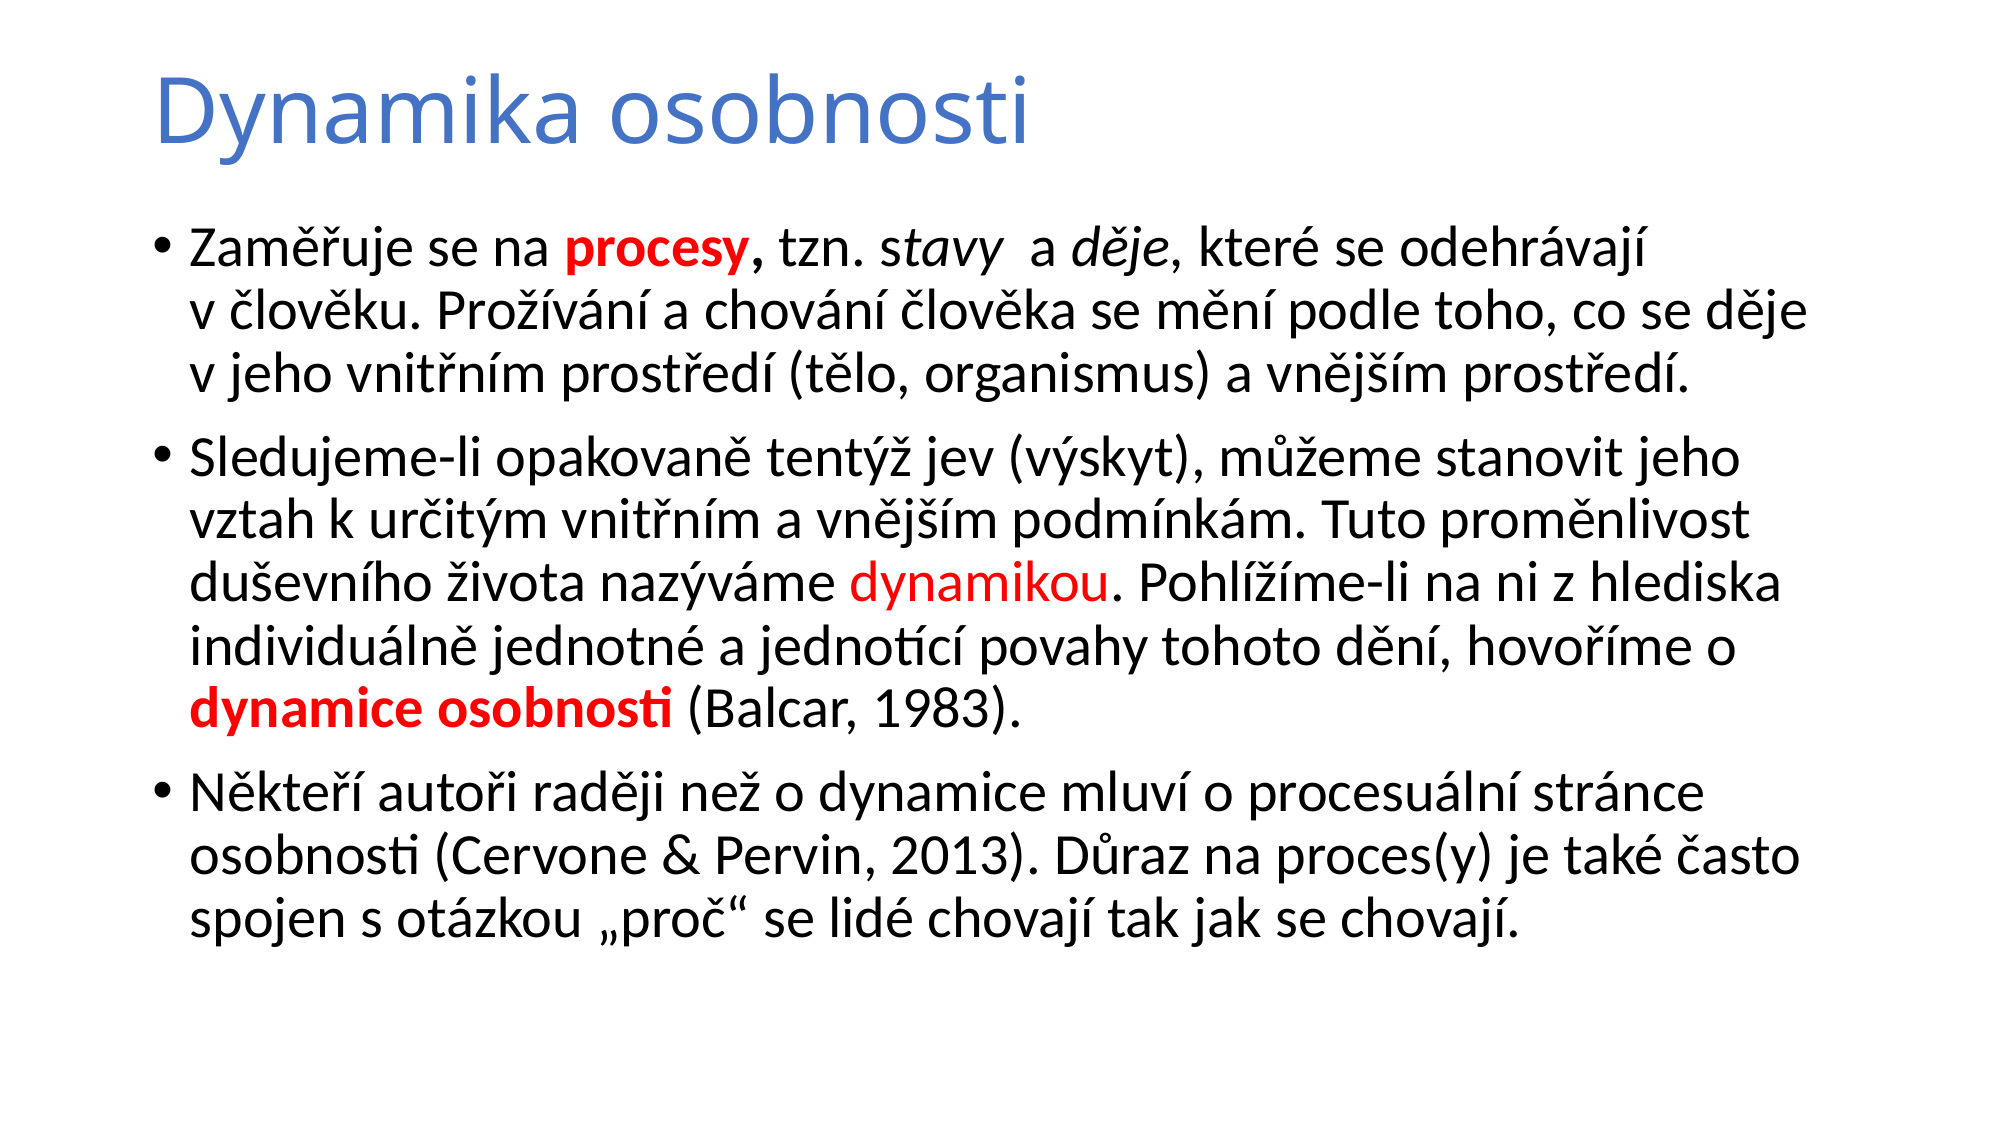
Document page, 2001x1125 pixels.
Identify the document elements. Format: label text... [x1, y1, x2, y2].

list Zaměřuje se na procesy, tzn. stavy a děje, které se odehrávají v člověku. Prožívání a chování člověka se mění podle toho, co se děje v jeho vnitřním prostředí (tělo, organismus) a vnějším prostředí. Sledujeme-li opakovaně tentýž jev (výskyt), můžeme stanovit jeho vztah k určitým vnitřním a vnějším podmínkám. Tuto proměnlivost duševního života nazýváme dynamikou. Pohlížíme-li na ni z hlediska individuálně jednotné a jednotící povahy tohoto dění, hovoříme o dynamice osobnosti (Balcar, 1983). Někteří autoři raději než o dynamice mluví o procesuální stránce osobnosti (Cervone & Pervin, 2013). Důraz na proces(y) je také často spojen s otázkou „proč“ se lidé chovají tak jak se chovají. [137, 208, 1863, 1014]
title Dynamika osobnosti [137, 59, 1863, 208]
